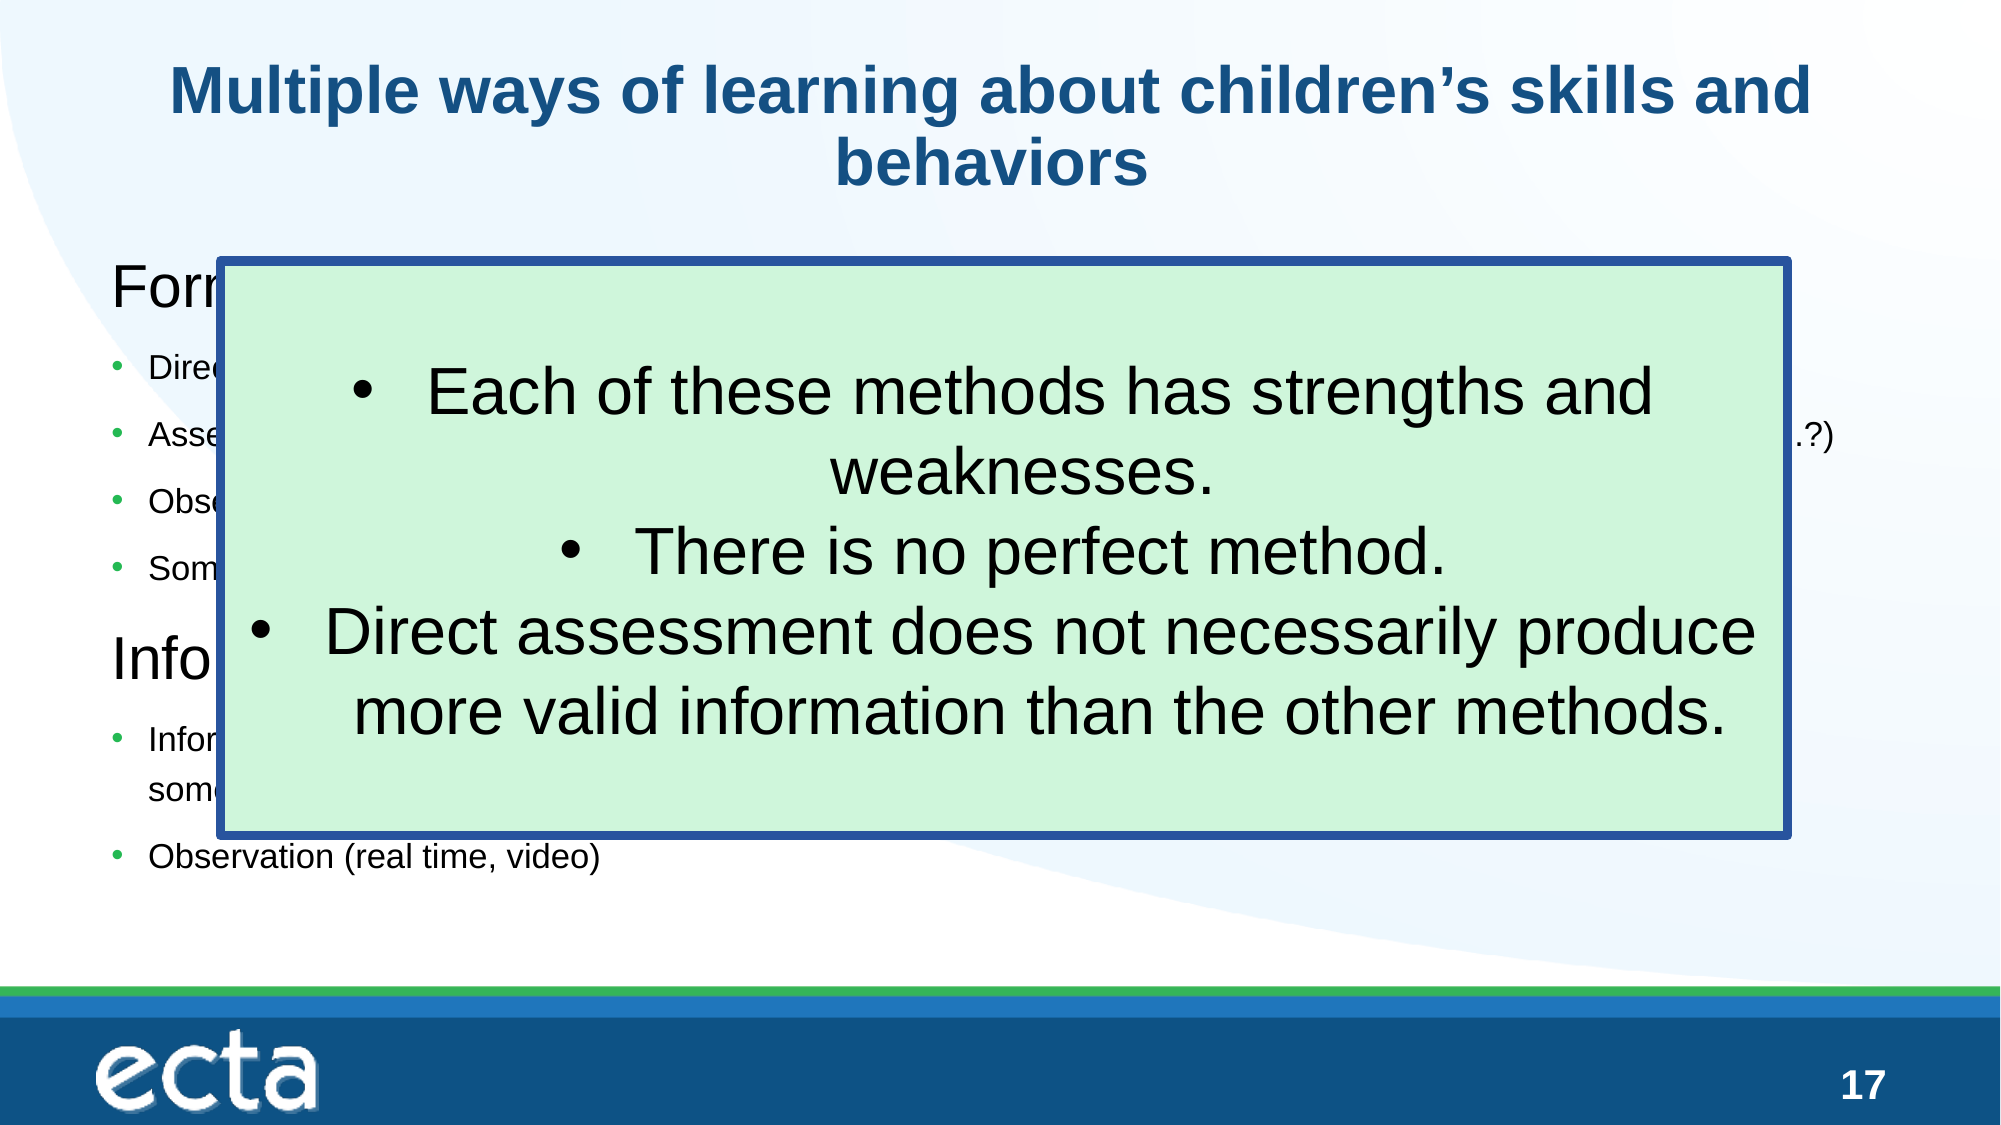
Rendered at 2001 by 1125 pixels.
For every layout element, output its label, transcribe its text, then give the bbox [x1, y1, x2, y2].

title Multiple ways of learning about children’s skills and behaviors [96, 48, 1888, 213]
list Formal assessment tools Direct assessment Assessment that is completed based on parent/caregiver or teacher report (how frequently does the child….?) Observation-based assessment (Teaching Strategies Gold) Some combination of the above Informal assessment processes Information solicited from knowledgeable adults (tell me about how your child lets you know she wants something?) Observation (real time, video) [96, 224, 1902, 897]
text_box Each of these methods has strengths and weaknesses. There is no perfect method. Direct assessment does not necessarily produce more valid information than the other methods. [220, 260, 1788, 836]
slide_number 17 [1699, 1041, 1902, 1125]
picture [0, 0, 2001, 1125]
